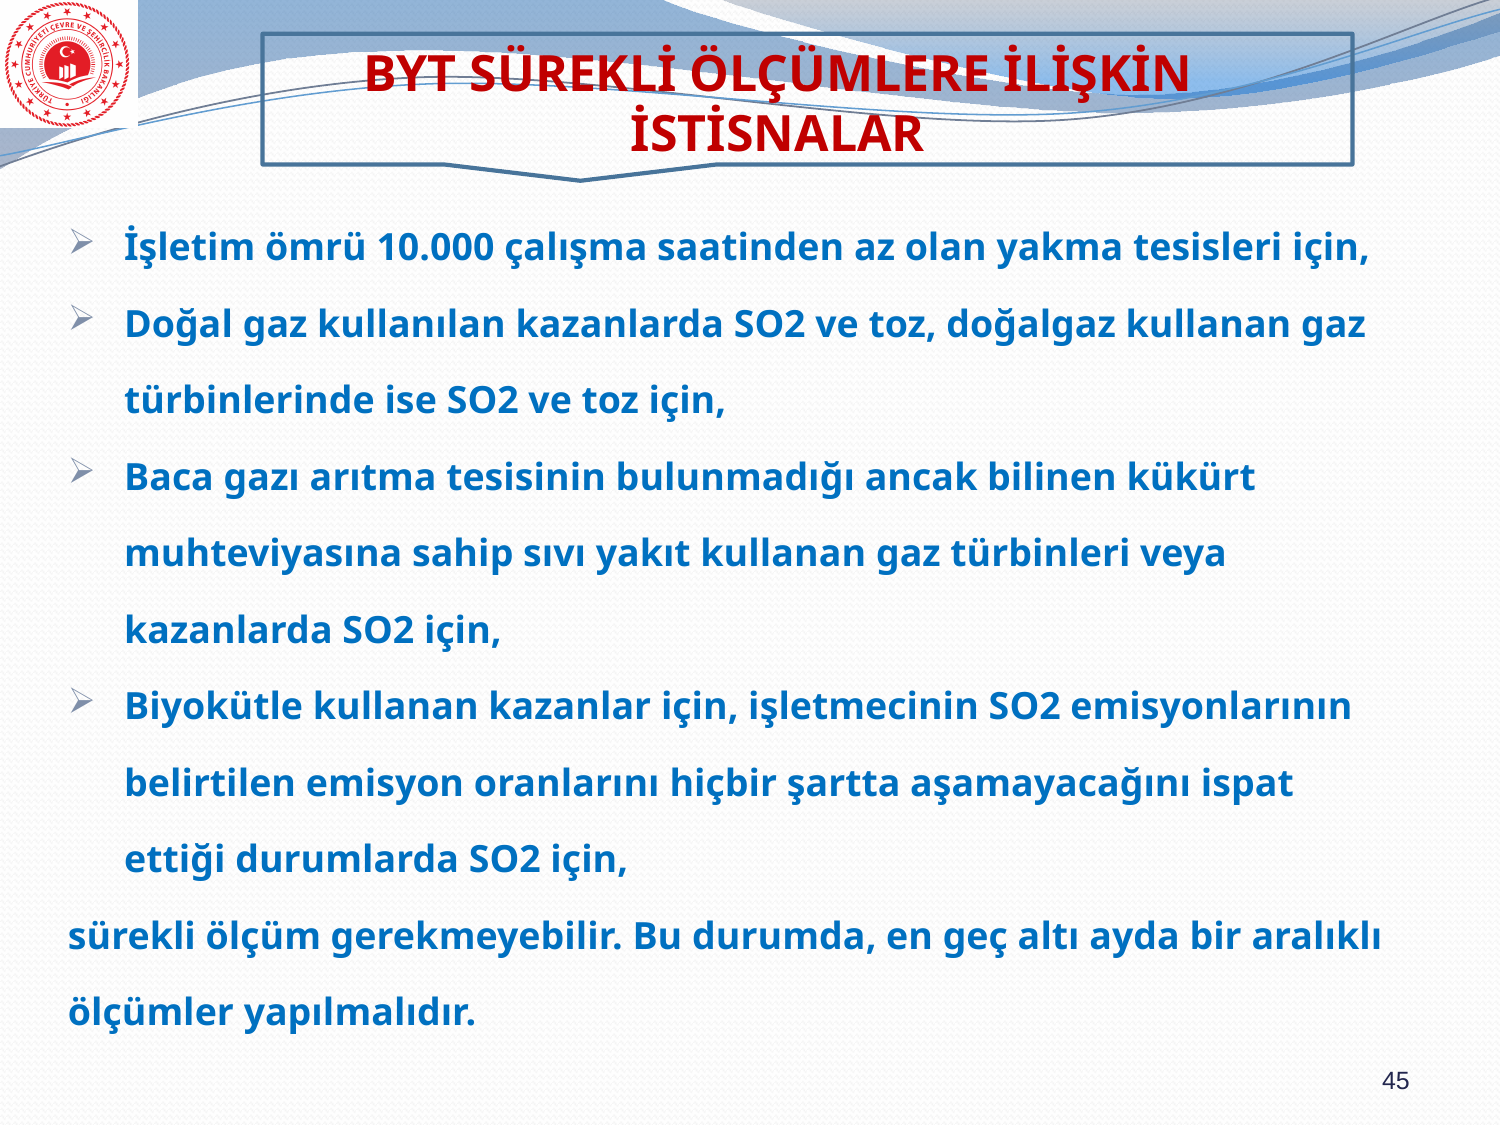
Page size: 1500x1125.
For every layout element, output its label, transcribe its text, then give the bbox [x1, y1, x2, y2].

text_box İşletim ömrü 10.000 çalışma saatinden az olan yakma tesisleri için, Doğal gaz kullanılan kazanlarda SO2 ve toz, doğalgaz kullanan gaz türbinlerinde ise SO2 ve toz için, Baca gazı arıtma tesisinin bulunmadığı ancak bilinen kükürt muhteviyasına sahip sıvı yakıt kullanan gaz türbinleri veya kazanlarda SO2 için, Biyokütle kullanan kazanlar için, işletmecinin SO2 emisyonlarının belirtilen emisyon oranlarını hiçbir şartta aşamayacağını ispat ettiği durumlarda SO2 için, sürekli ölçüm gerekmeyebilir. Bu durumda, en geç altı ayda bir aralıklı ölçümler yapılmalıdır. [53, 184, 1400, 1041]
text_box BYT SÜREKLİ ÖLÇÜMLERE İLİŞKİN İSTİSNALAR [255, 33, 1300, 184]
slide_number 45 [1299, 1042, 1425, 1103]
text_box [260, 31, 1355, 167]
picture [0, 0, 138, 129]
